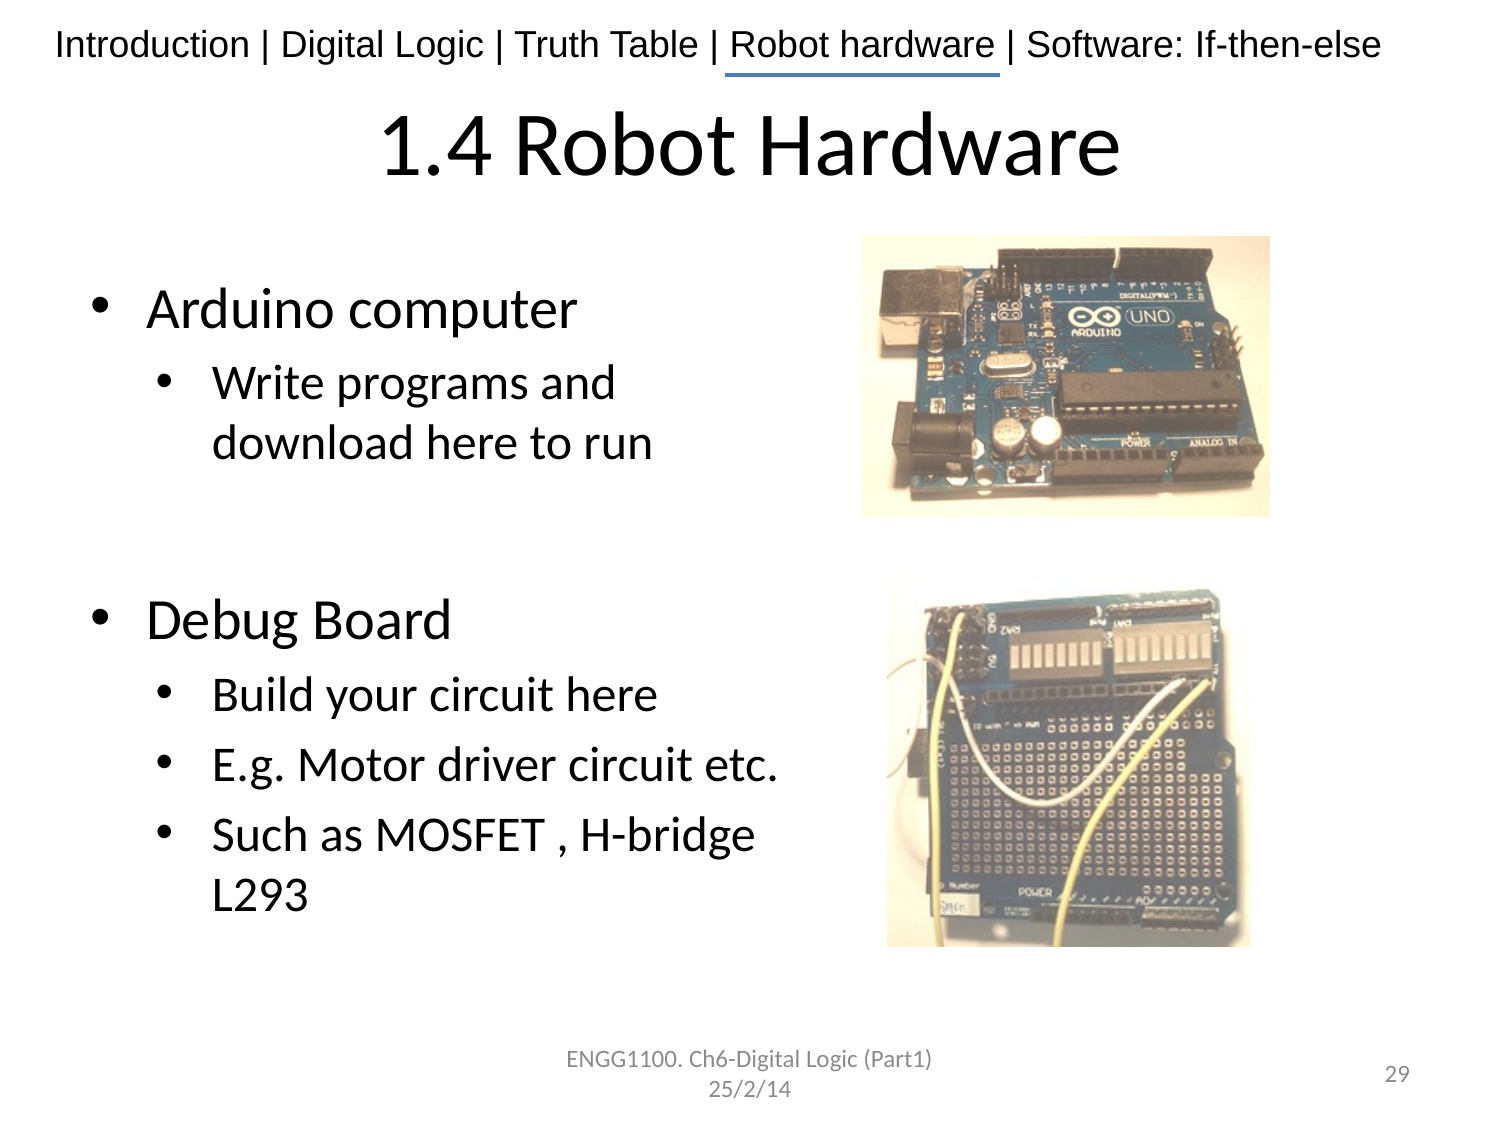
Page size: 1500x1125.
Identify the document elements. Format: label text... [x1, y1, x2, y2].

list Arduino computer Write programs and download here to run Debug Board Build your circuit here E.g. Motor driver circuit etc. Such as MOSFET , H-bridge L293 [74, 262, 842, 1006]
picture [887, 574, 1251, 947]
picture [862, 236, 1271, 517]
footer ENGG1100. Ch6-Digital Logic (Part1) 25/2/14 [512, 1042, 988, 1103]
title 1.4 Robot Hardware [74, 44, 1426, 233]
slide_number 29 [1074, 1042, 1425, 1103]
